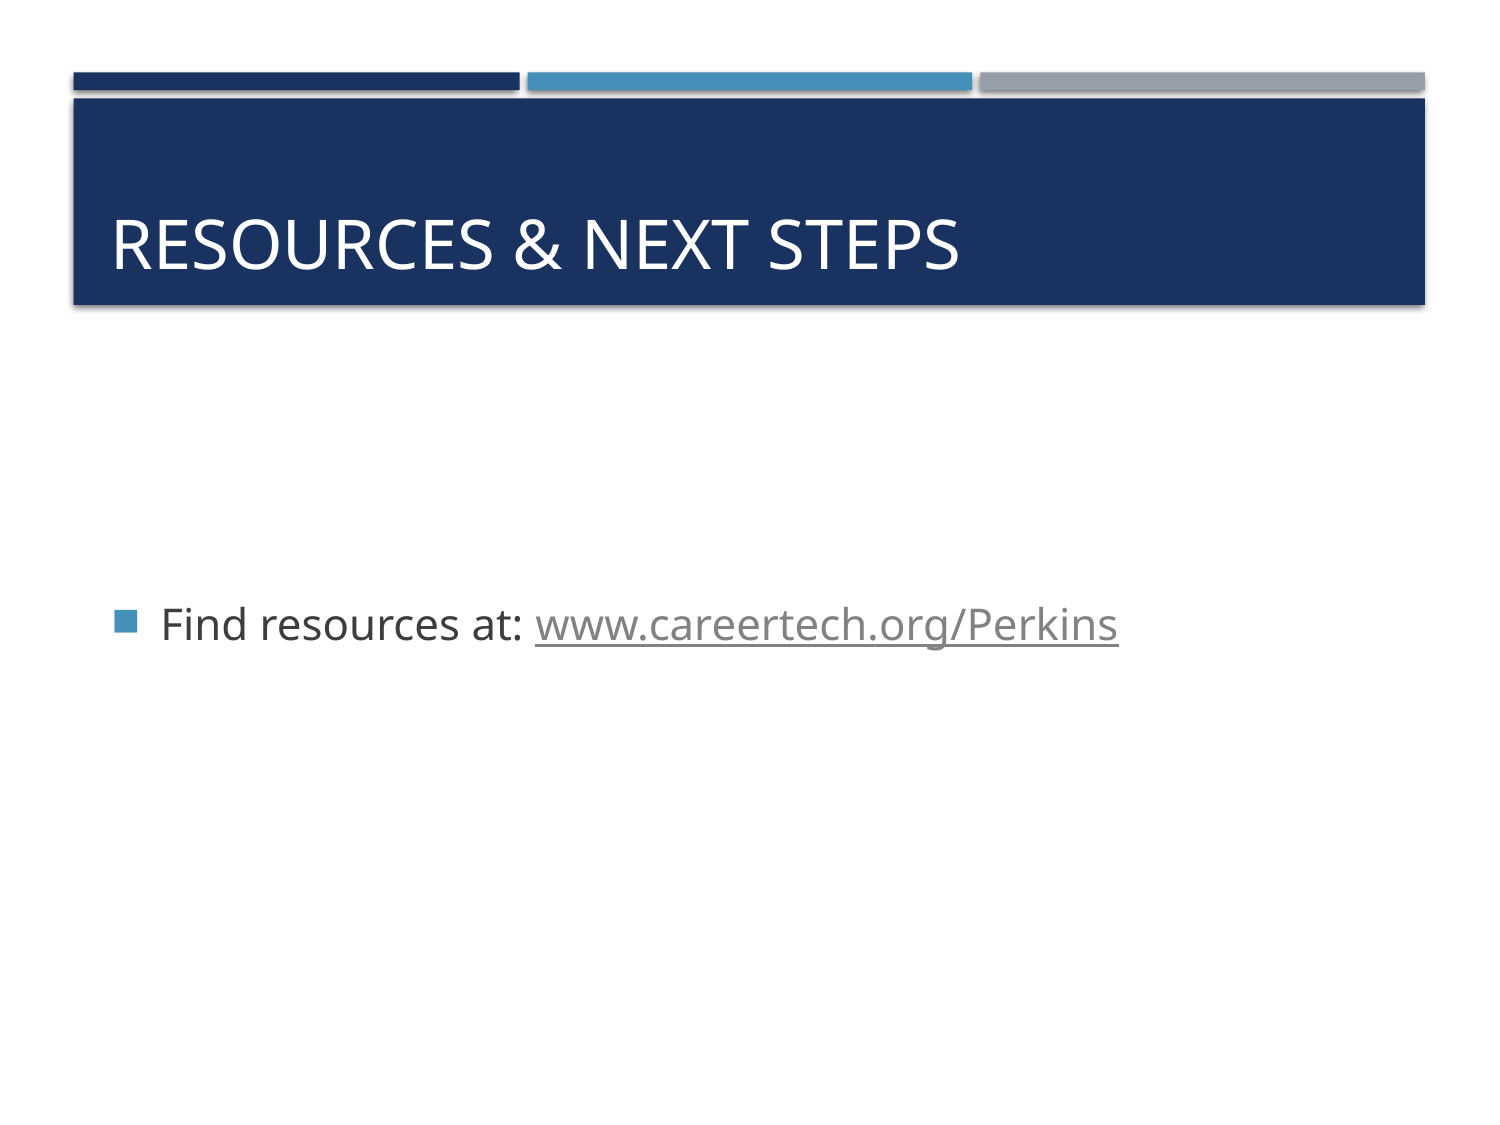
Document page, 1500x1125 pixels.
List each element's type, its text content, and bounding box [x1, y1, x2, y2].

title Resources & Next steps [95, 112, 1406, 291]
list Find resources at: www.careertech.org/Perkins [95, 365, 1406, 962]
